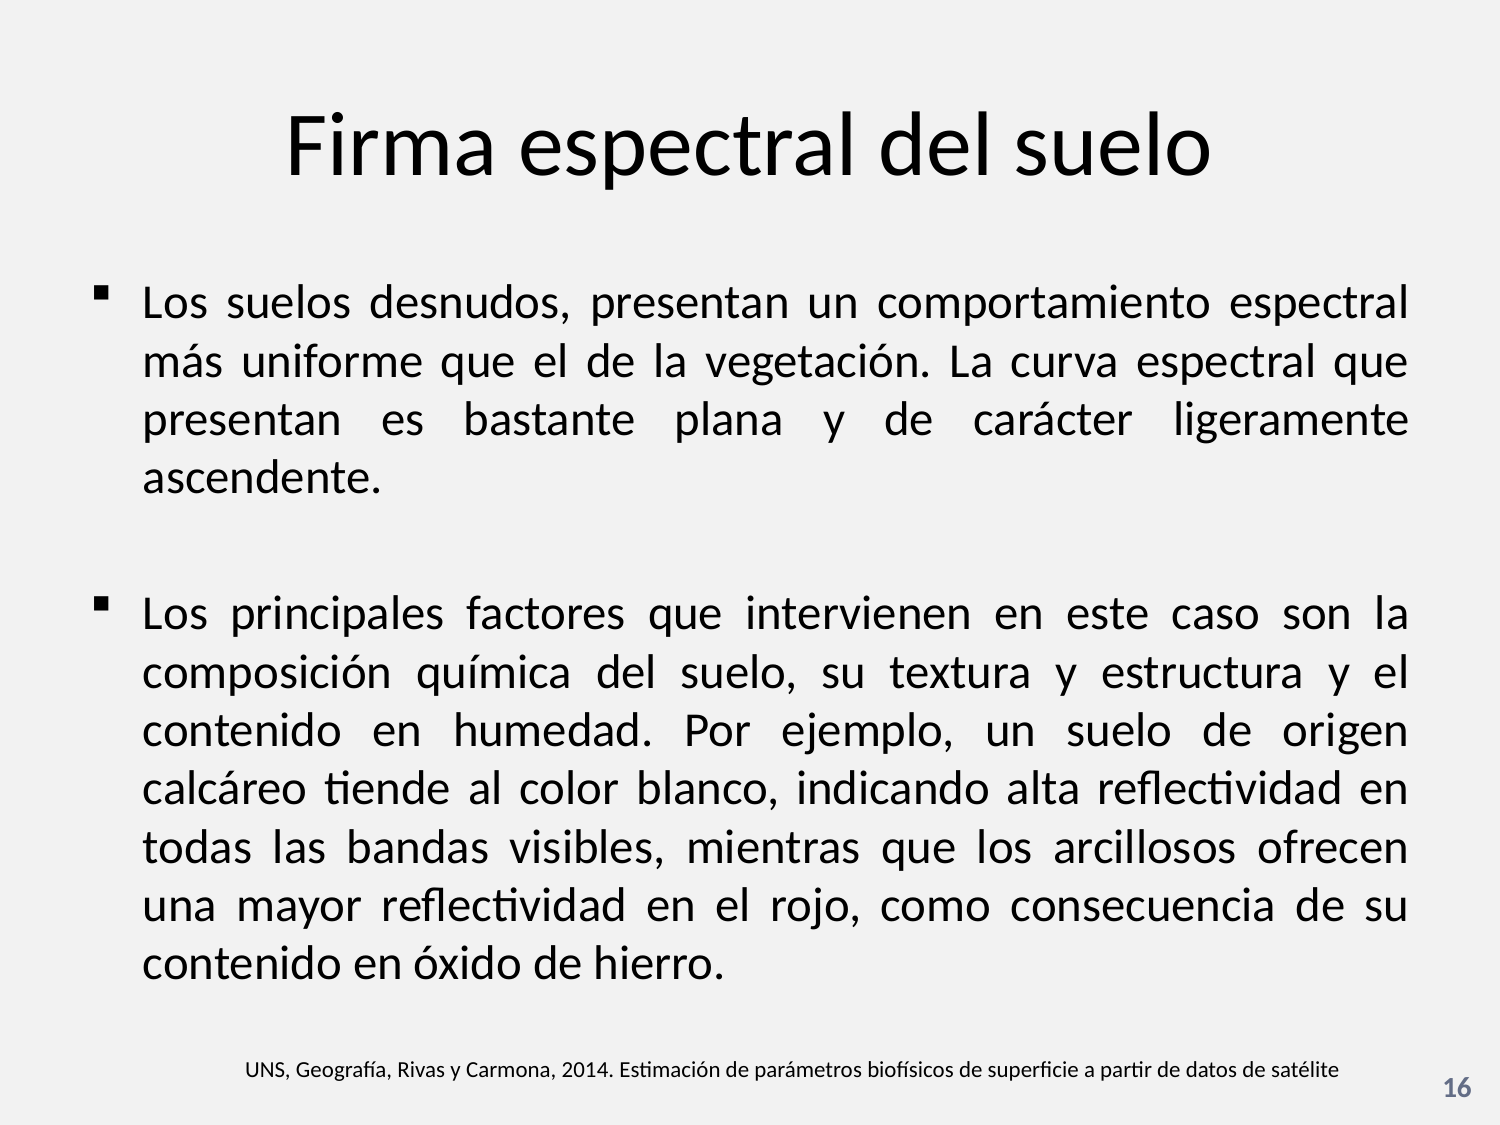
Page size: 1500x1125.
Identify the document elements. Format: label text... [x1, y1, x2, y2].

list Los suelos desnudos, presentan un comportamiento espectral más uniforme que el de la vegetación. La curva espectral que presentan es bastante plana y de carácter ligeramente ascendente. Los principales factores que intervienen en este caso son la composición química del suelo, su textura y estructura y el contenido en humedad. Por ejemplo, un suelo de origen calcáreo tiende al color blanco, indicando alta reflectividad en todas las bandas visibles, mientras que los arcillosos ofrecen una mayor reflectividad en el rojo, como consecuencia de su contenido en óxido de hierro. [75, 262, 1425, 1005]
title Firma espectral del suelo [75, 45, 1425, 233]
slide_number 16 [1136, 1056, 1487, 1117]
footer UNS, Geografía, Rivas y Carmona, 2014. Estimación de parámetros biofísicos de superficie a partir de datos de satélite [230, 1046, 1436, 1107]
